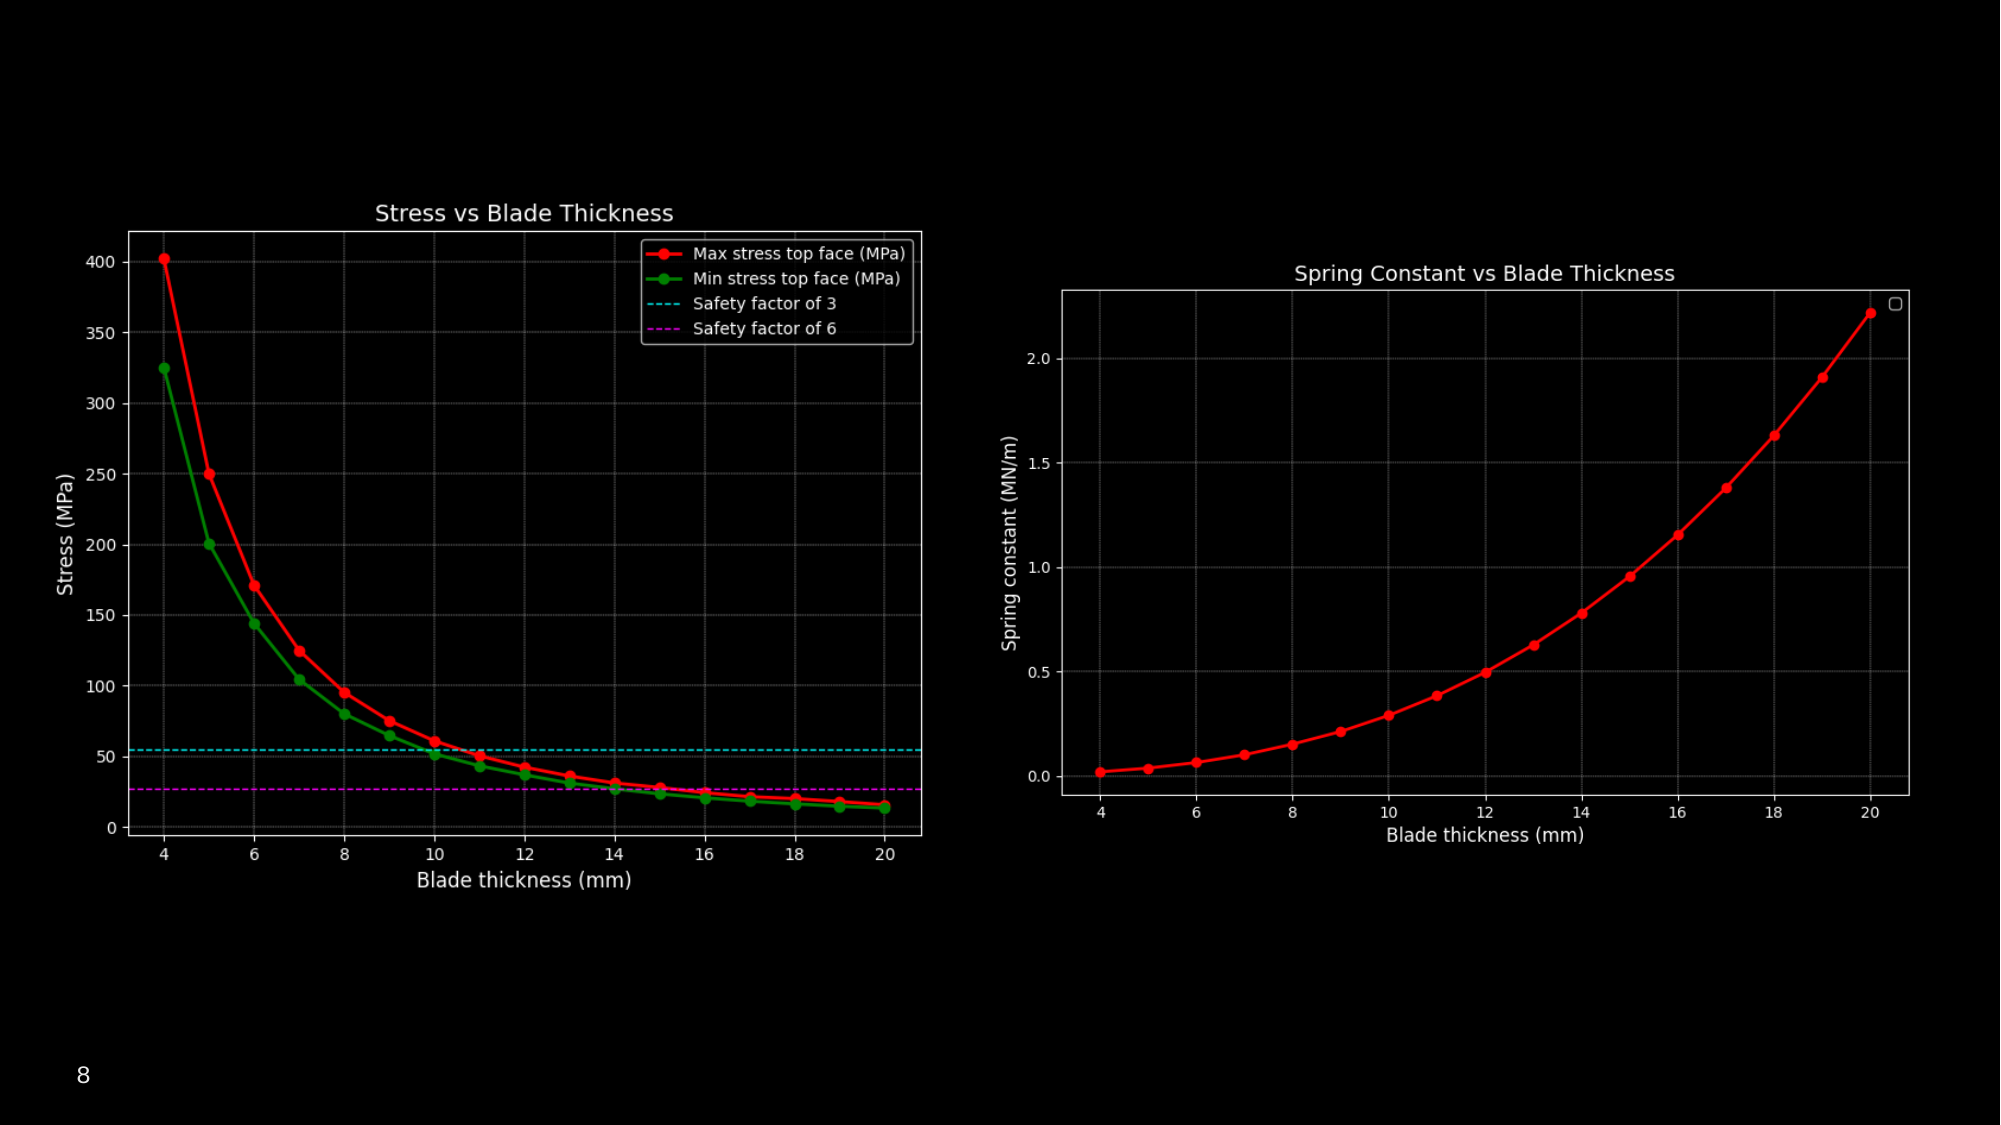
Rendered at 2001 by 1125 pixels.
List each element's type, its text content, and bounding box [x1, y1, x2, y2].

picture [0, 137, 2000, 923]
slide_number 8 [0, 1043, 107, 1104]
